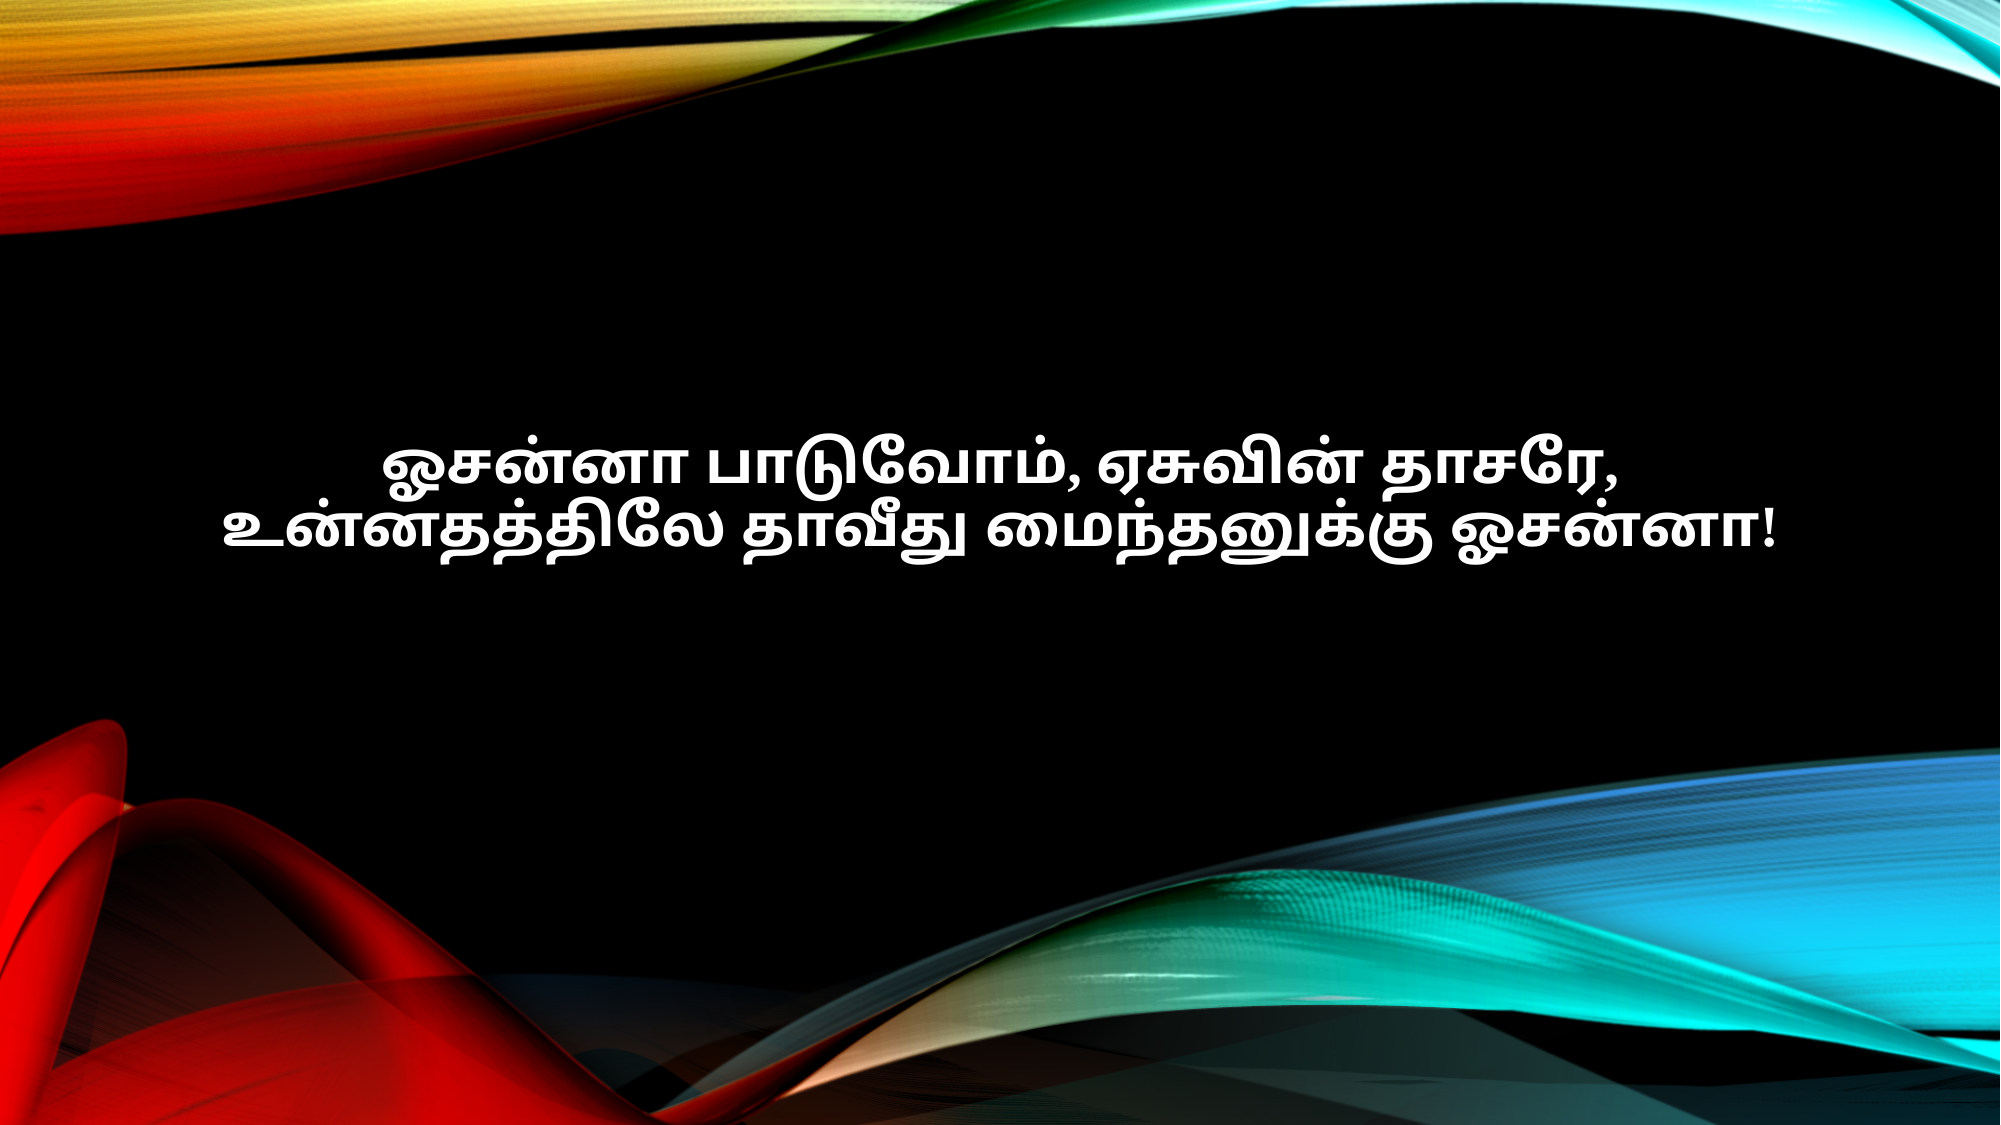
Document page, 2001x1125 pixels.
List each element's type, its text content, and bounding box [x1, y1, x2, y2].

subtitle ஓசன்னா பாடுவோம், ஏசுவின் தாசரே, உன்னதத்திலே தாவீது மைந்தனுக்கு ஓசன்னா! [0, 0, 2000, 1125]
